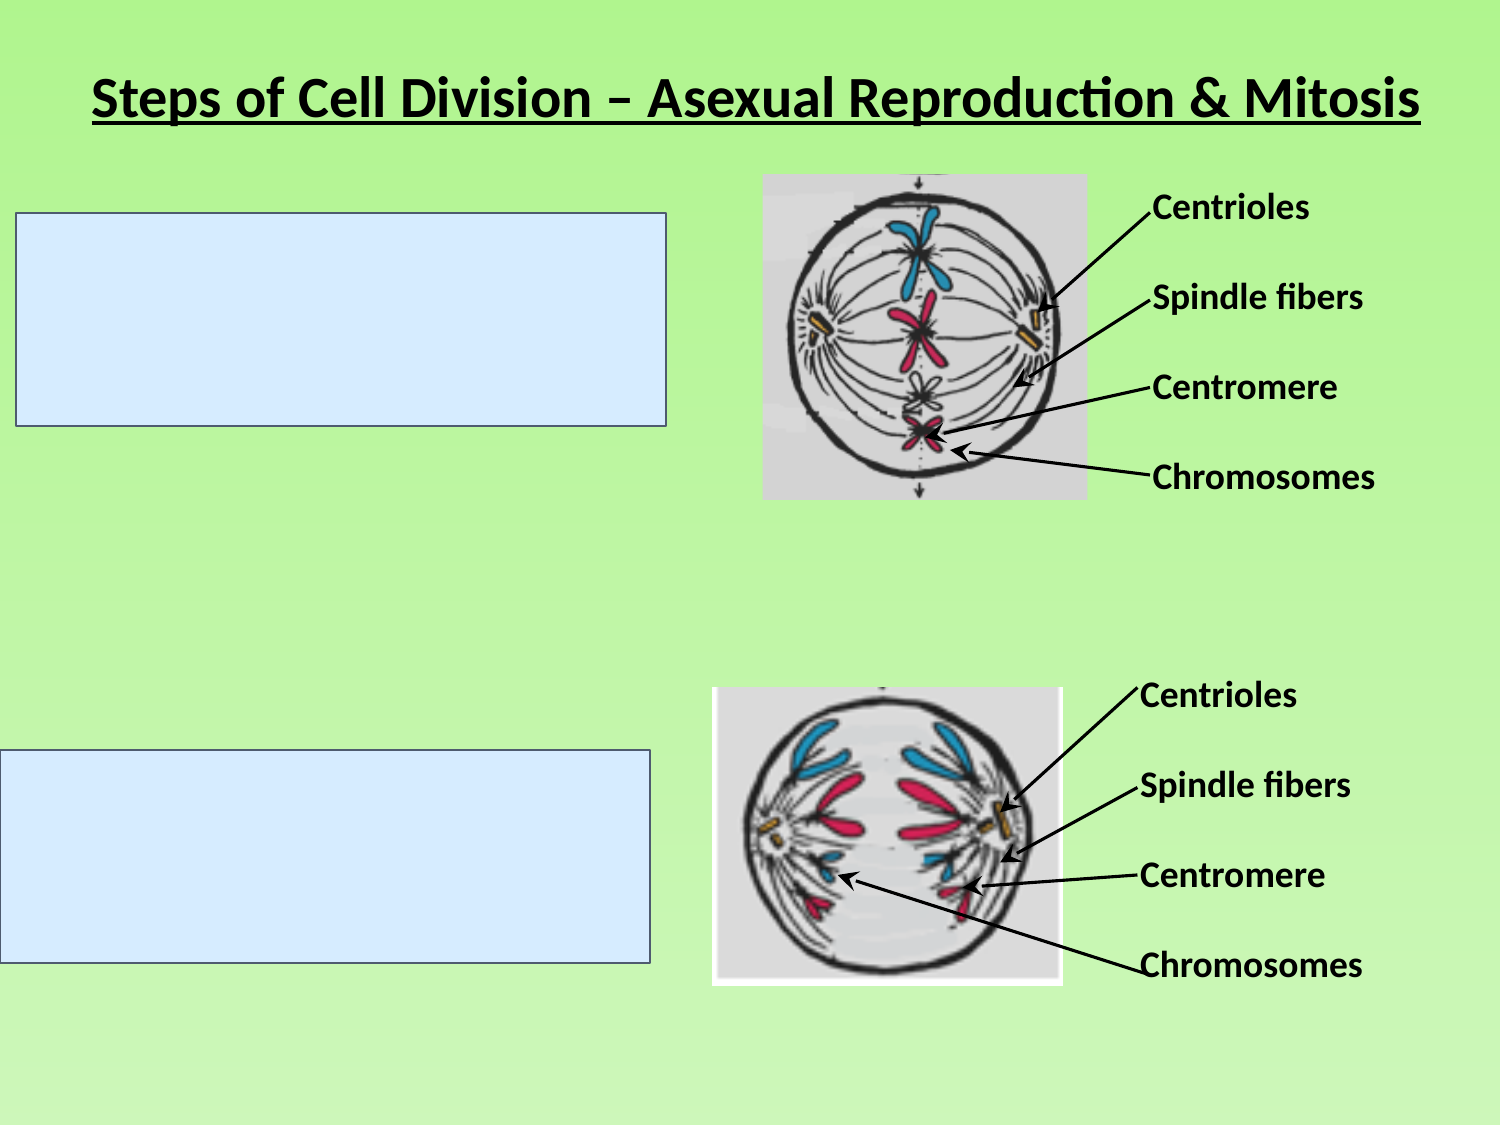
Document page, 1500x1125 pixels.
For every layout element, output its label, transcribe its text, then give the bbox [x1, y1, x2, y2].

text_box Centrioles Spindle fibers Centromere Chromosomes [1137, 174, 1425, 509]
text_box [999, 787, 1138, 863]
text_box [1037, 212, 1151, 299]
text_box [16, 213, 667, 427]
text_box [837, 874, 1151, 976]
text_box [999, 687, 1138, 787]
picture [762, 174, 1088, 501]
text_box Anaphase The sister chromatids move toward opposite poles. [24, 749, 675, 988]
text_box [949, 449, 1151, 476]
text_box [1012, 299, 1151, 387]
text_box Metaphase Chromosomes line up along the middle or equator of the cell [24, 224, 750, 463]
text_box Centrioles Spindle fibers Centromere Chromosomes [1124, 662, 1413, 996]
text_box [924, 387, 1151, 438]
title Steps of Cell Division – Asexual Reproduction & Mitosis [37, 0, 1475, 188]
text_box [0, 750, 650, 964]
picture [712, 687, 1063, 986]
